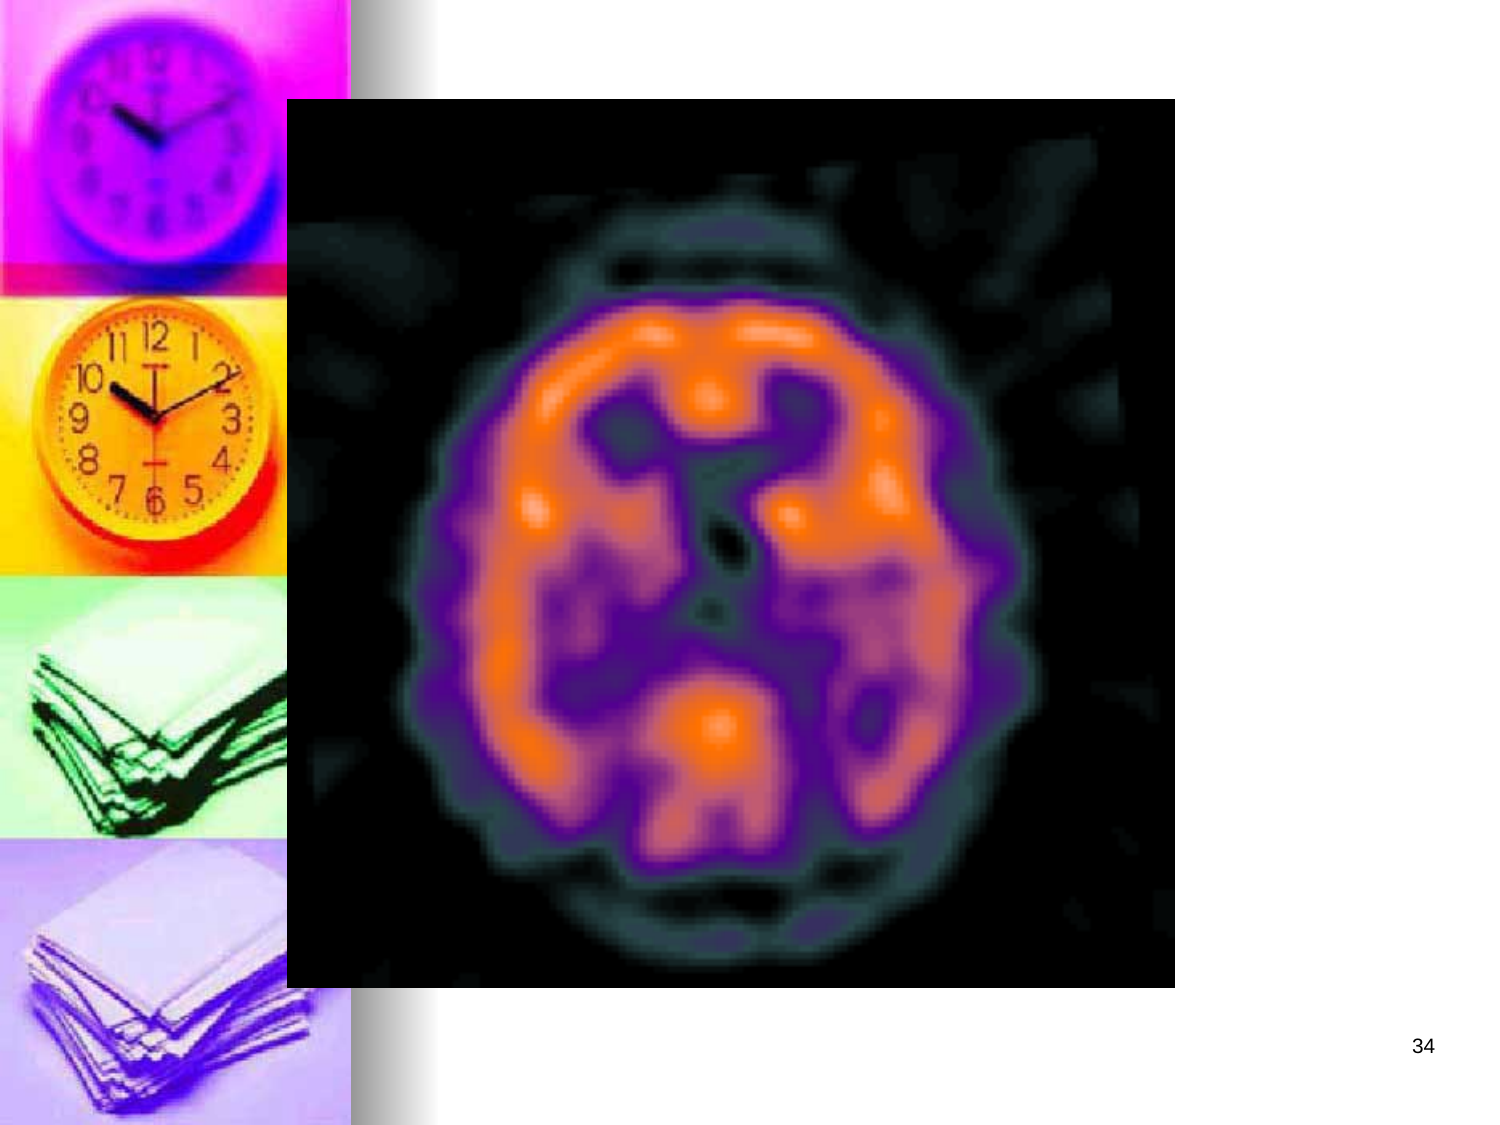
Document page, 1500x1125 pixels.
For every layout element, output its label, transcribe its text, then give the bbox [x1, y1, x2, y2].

picture [0, 0, 1176, 1125]
slide_number 34 [1137, 1024, 1451, 1101]
